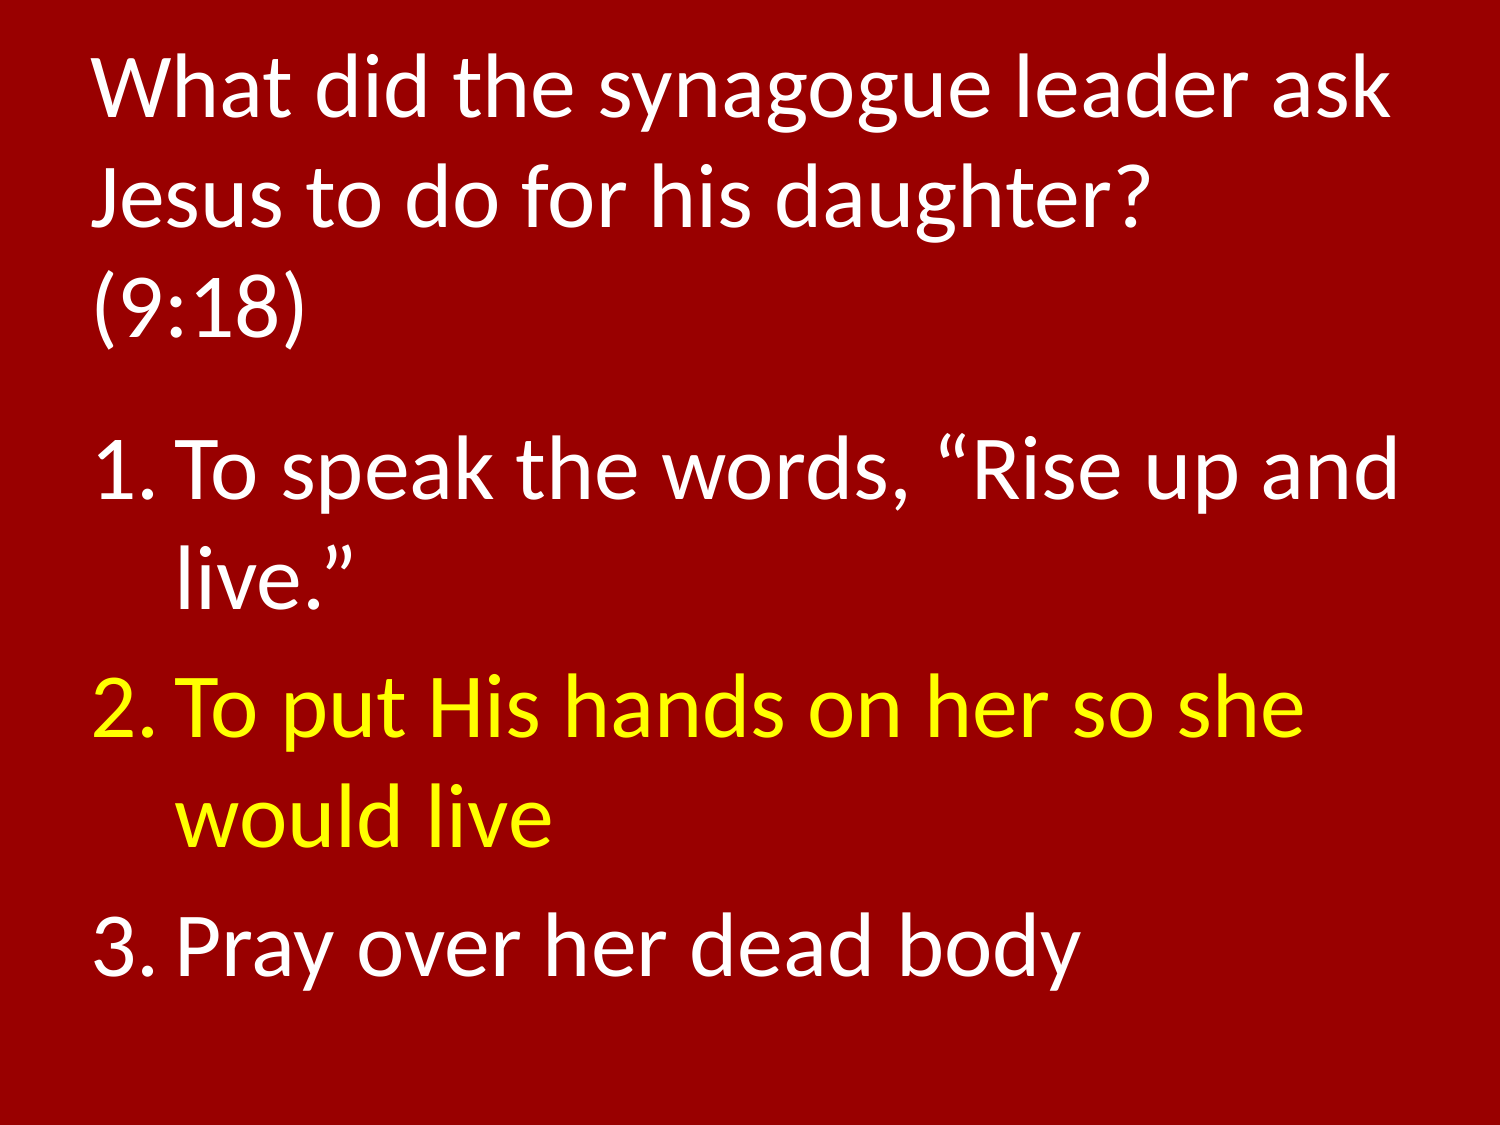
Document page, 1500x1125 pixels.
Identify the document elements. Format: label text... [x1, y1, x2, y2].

title What did the synagogue leader ask Jesus to do for his daughter? (9:18) [75, 45, 1425, 338]
list To speak the words, “Rise up and live.” To put His hands on her so she would live Pray over her dead body [75, 399, 1425, 1005]
